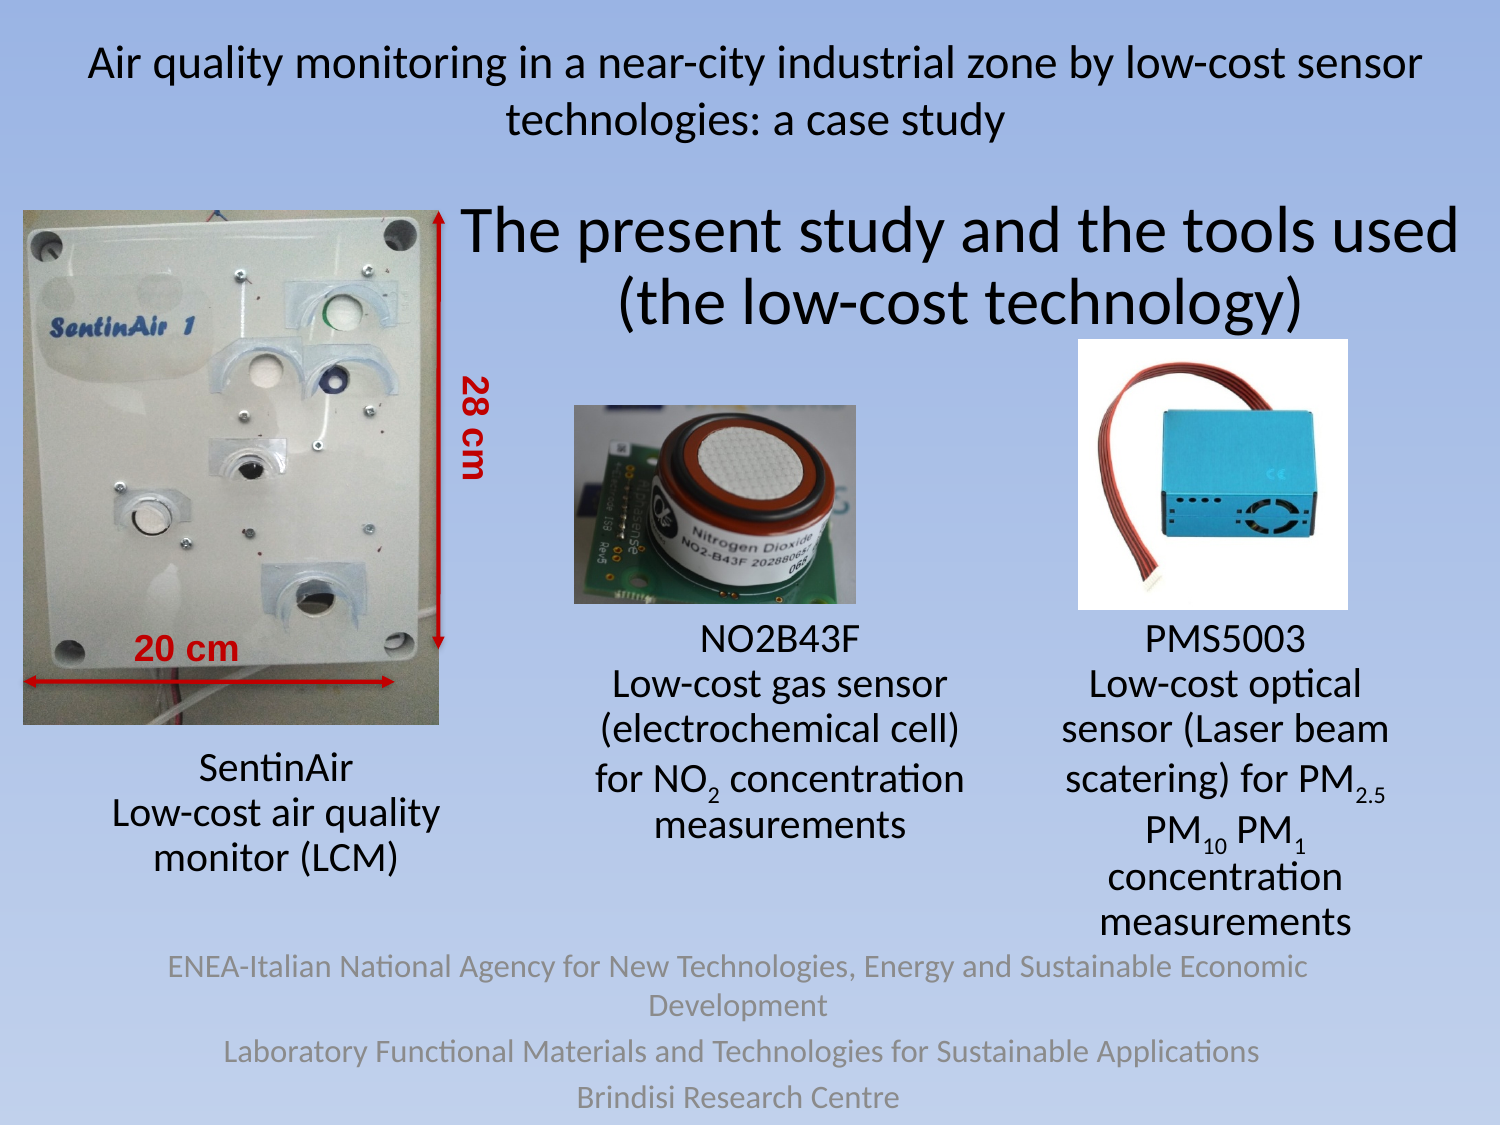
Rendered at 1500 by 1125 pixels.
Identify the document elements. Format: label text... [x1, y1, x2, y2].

text_box PMS5003 Low-cost optical sensor (Laser beam scatering) for PM2.5 PM10 PM1 concentration measurements [1019, 609, 1432, 891]
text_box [23, 210, 501, 726]
text_box SentinAir Low-cost air quality monitor (LCM) [70, 738, 483, 891]
text_box NO2B43F Low-cost gas sensor (electrochemical cell) for NO2 concentration measurements [574, 609, 987, 856]
picture [573, 405, 856, 605]
title Air quality monitoring in a near-city industrial zone by low-cost sensor technologies: a case study [35, 23, 1477, 153]
text_box The present study and the tools used (the low-cost technology) [421, 187, 1500, 258]
picture [1077, 339, 1348, 610]
subtitle ENEA-Italian National Agency for New Technologies, Energy and Sustainable Economic Development Laboratory Functional Materials and Technologies for Sustainable Applications Brindisi Research Centre [82, 937, 1395, 1125]
